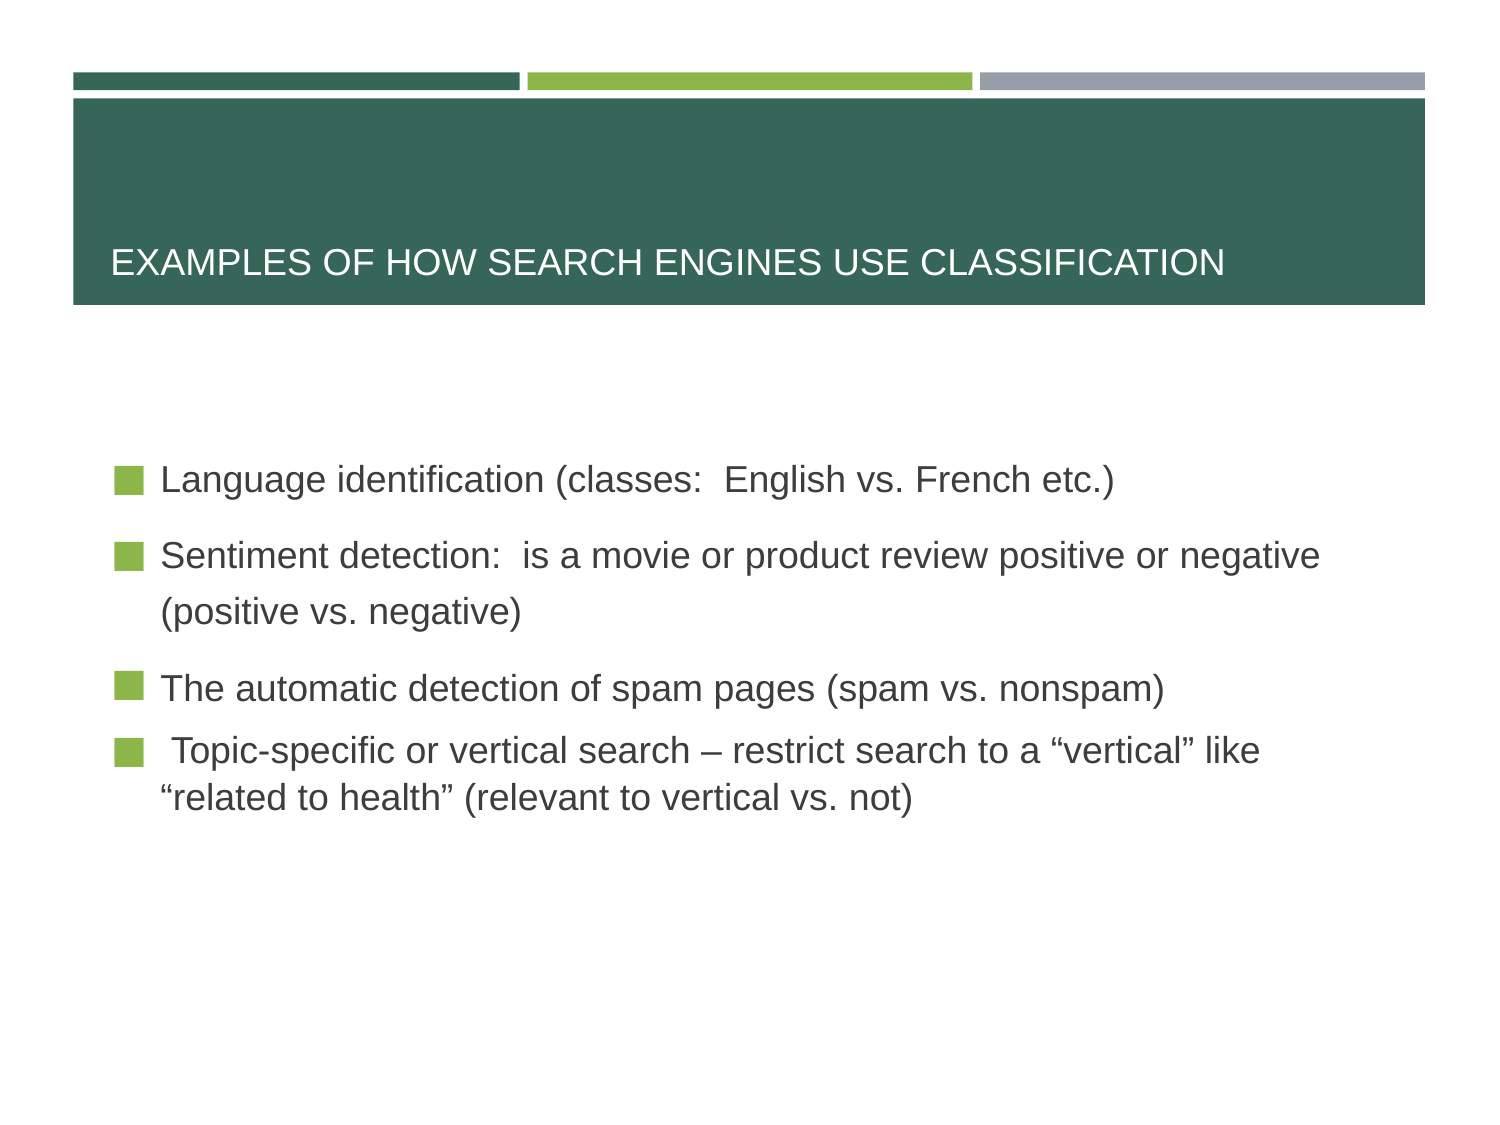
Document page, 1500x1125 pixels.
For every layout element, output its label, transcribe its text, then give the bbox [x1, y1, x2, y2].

title EXAMPLES OF HOW SEARCH ENGINES USE CLASSIFICATION [95, 112, 1406, 291]
list Language identification (classes: English vs. French etc.) Sentiment detection: is a movie or product review positive or negative (positive vs. negative) The automatic detection of spam pages (spam vs. nonspam) Topic-specific or vertical search – restrict search to a “vertical” like “related to health” (relevant to vertical vs. not) [95, 365, 1406, 962]
